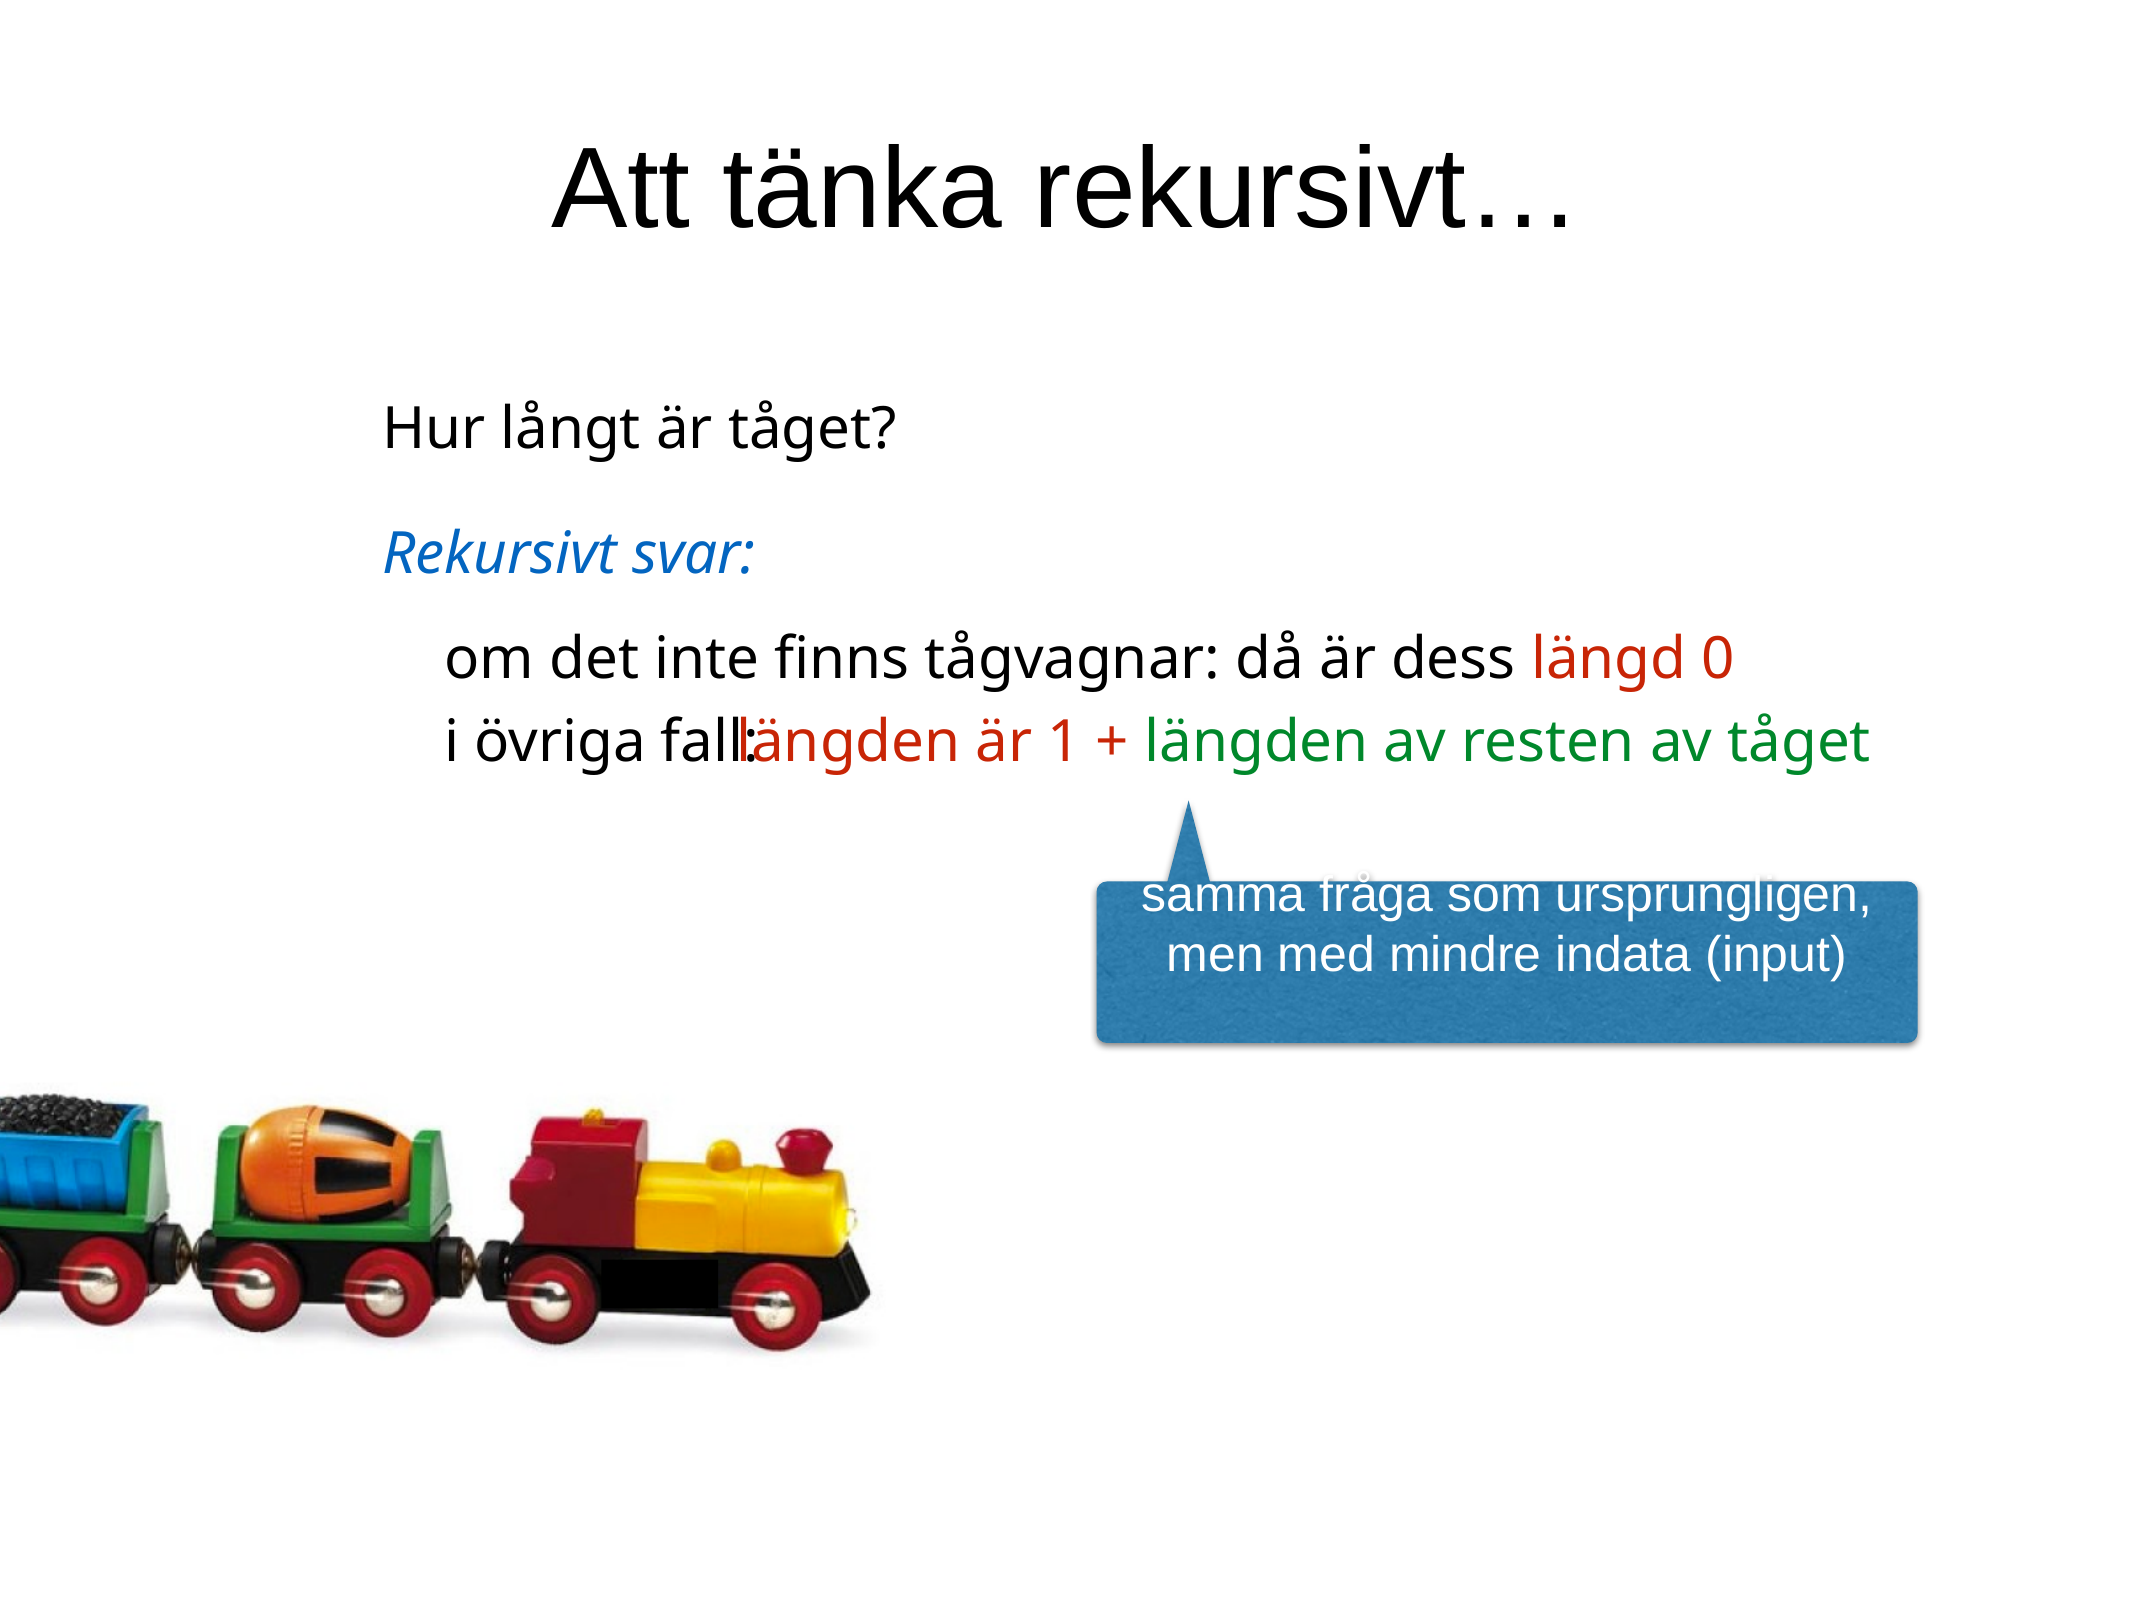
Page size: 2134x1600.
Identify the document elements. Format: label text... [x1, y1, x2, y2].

text_box Att tänka rekursivt… [10, 10, 2123, 365]
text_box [444, 702, 2134, 787]
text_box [0, 701, 939, 1600]
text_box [381, 515, 1936, 704]
text_box Hur långt är tåget? [382, 390, 1874, 461]
text_box samma fråga som ursprungligen, men med mindre indata (input) [1096, 800, 1918, 1043]
